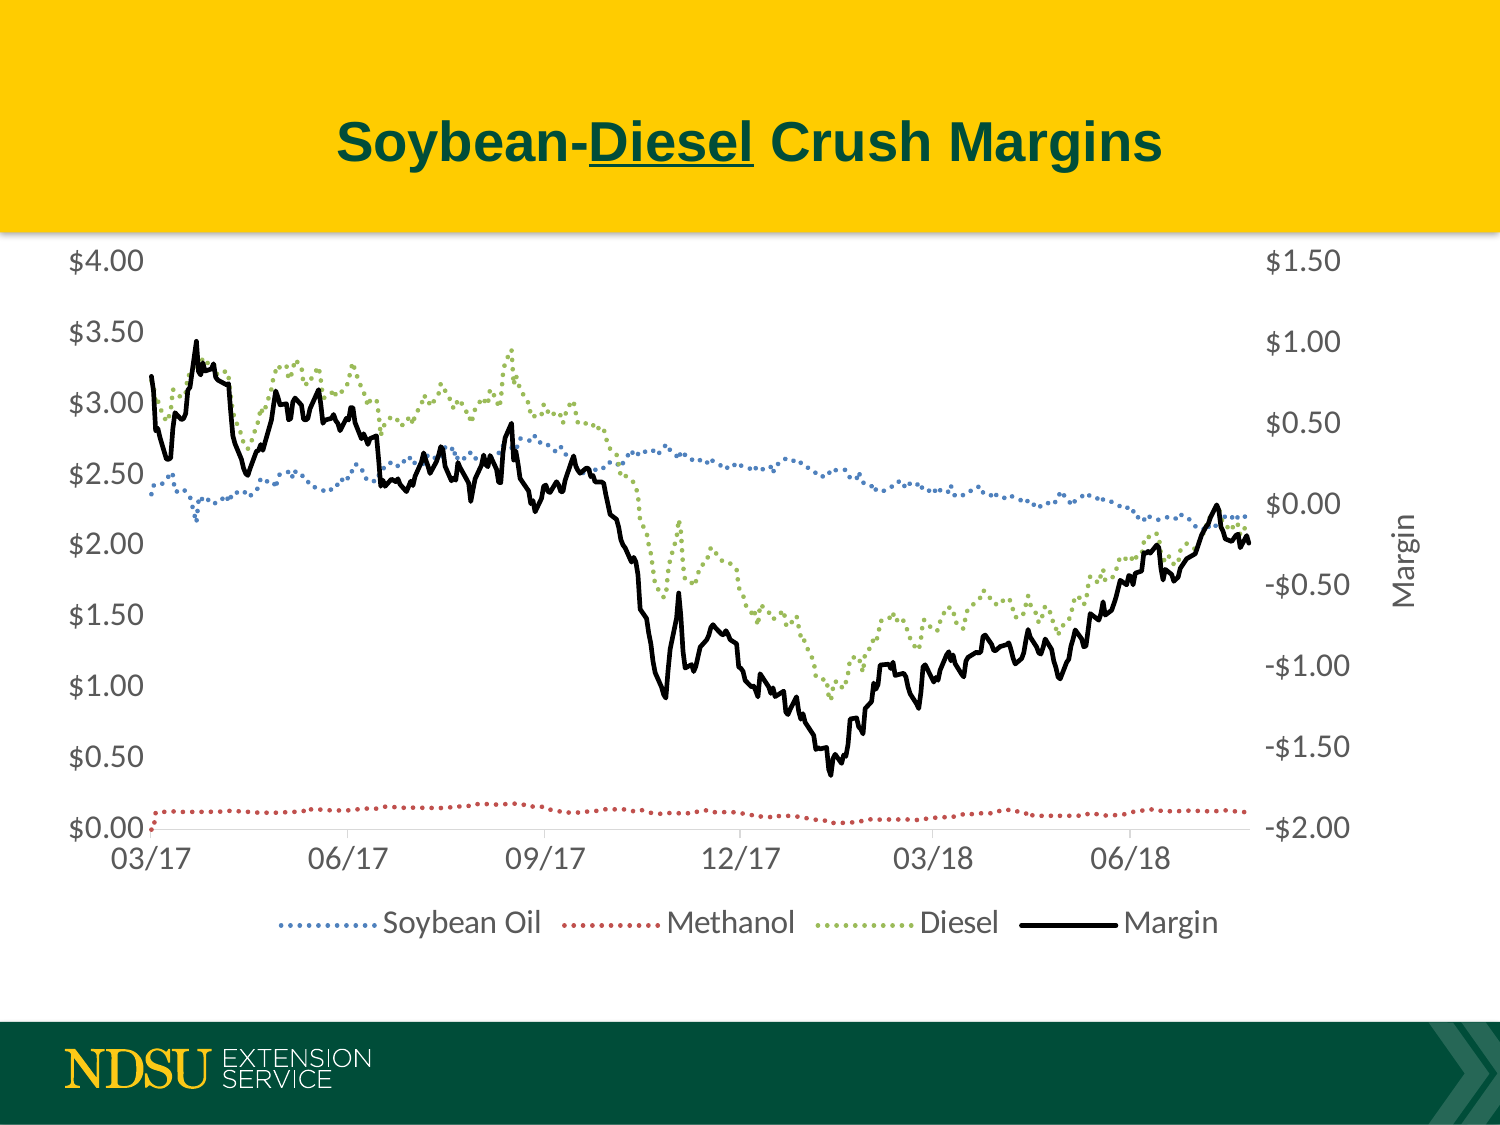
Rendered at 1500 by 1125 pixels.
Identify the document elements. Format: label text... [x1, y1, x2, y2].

chart [39, 232, 1461, 949]
title Soybean-Diesel Crush Margins [75, 45, 1425, 230]
